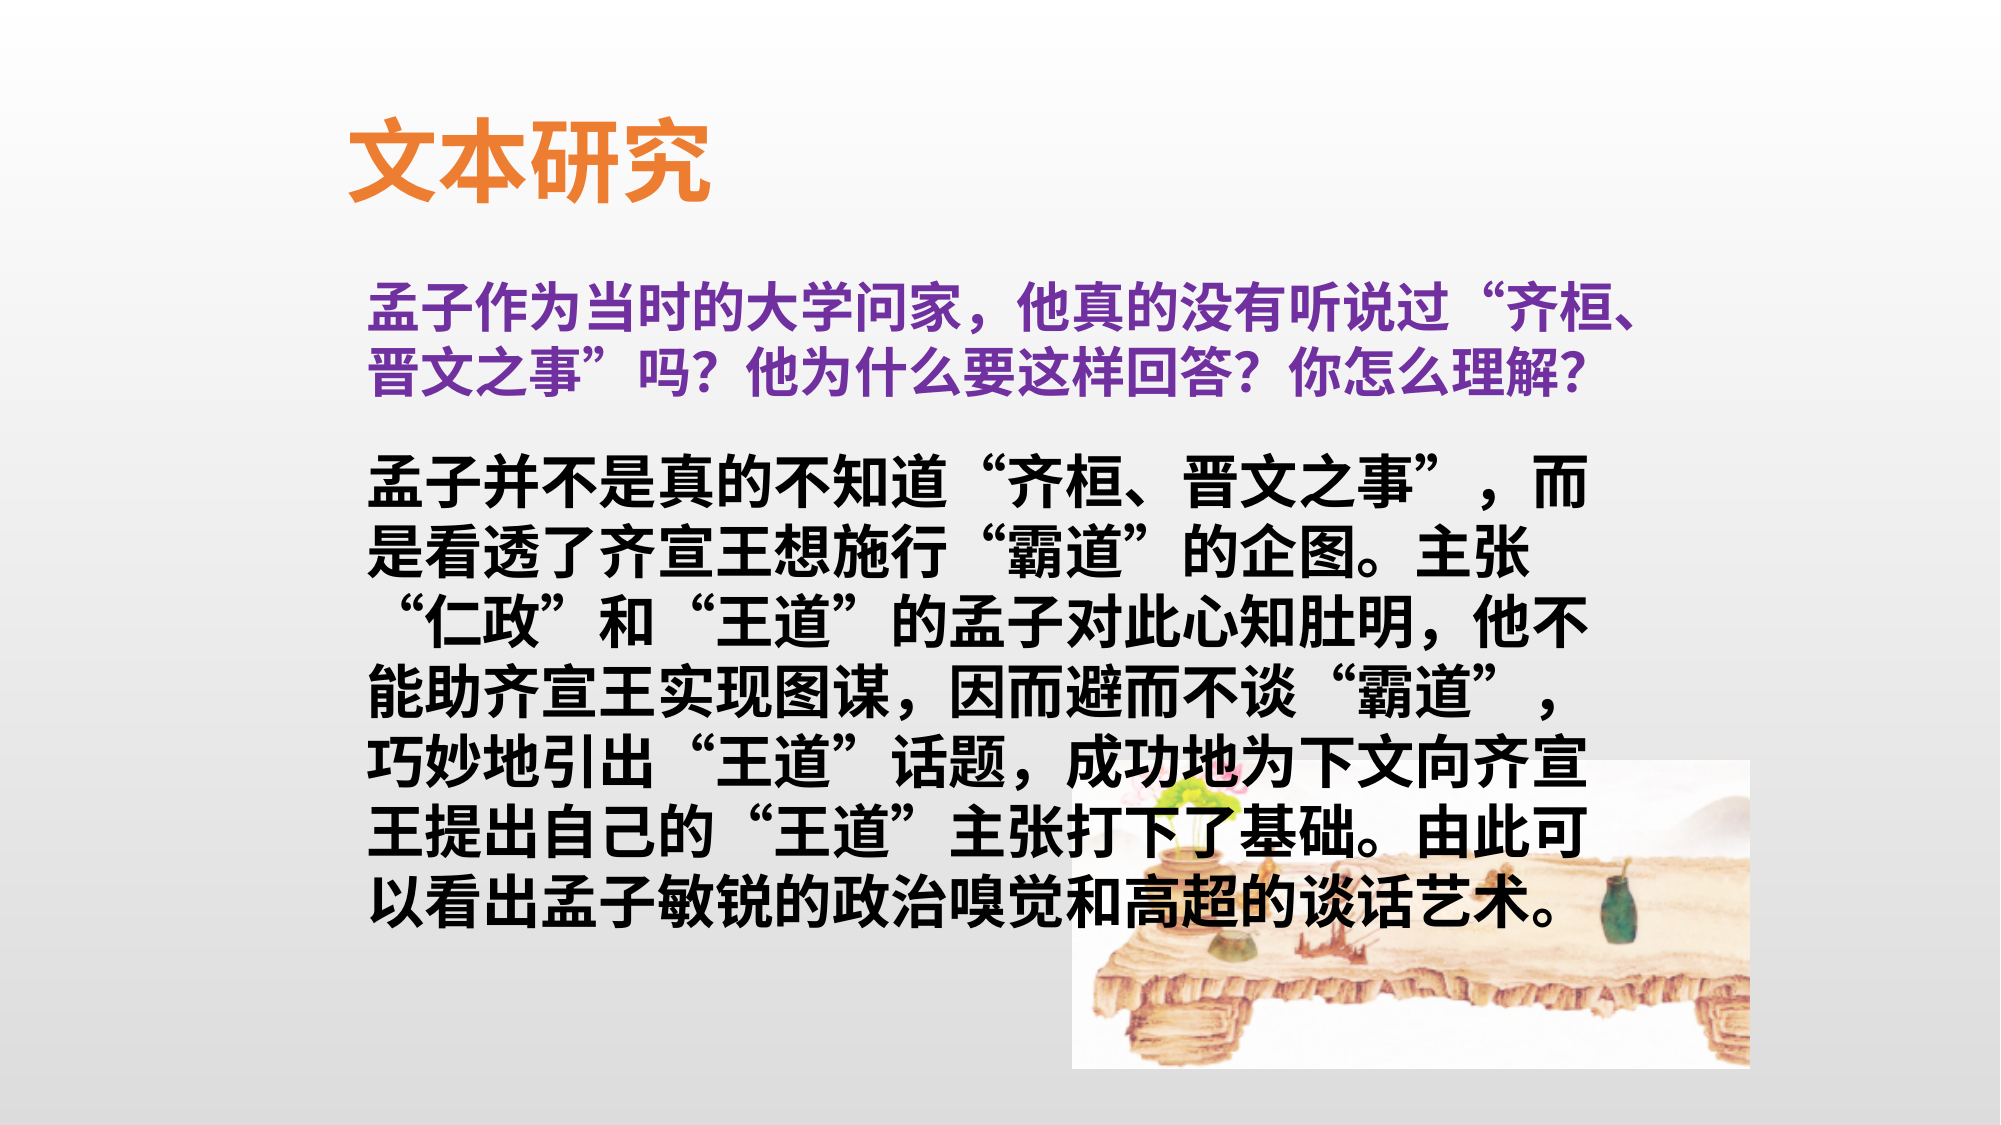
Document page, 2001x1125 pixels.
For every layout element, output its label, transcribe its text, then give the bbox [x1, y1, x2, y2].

text_box 文本研究 [331, 96, 980, 221]
picture [1072, 760, 1750, 1069]
text_box 孟子并不是真的不知道“齐桓、晋文之事”，而是看透了齐宣王想施行“霸道”的企图。主张“仁政”和“王道”的孟子对此心知肚明，他不能助齐宣王实现图谋，因而避而不谈“霸道”，巧妙地引出“王道”话题，成功地为下文向齐宣王提出自己的“王道”主张打下了基础。由此可以看出孟子敏锐的政治嗅觉和高超的谈话艺术。 [351, 437, 1649, 943]
text_box 孟子作为当时的大学问家，他真的没有听说过“齐桓、晋文之事”吗？他为什么要这样回答？你怎么理解？ [351, 265, 1666, 411]
